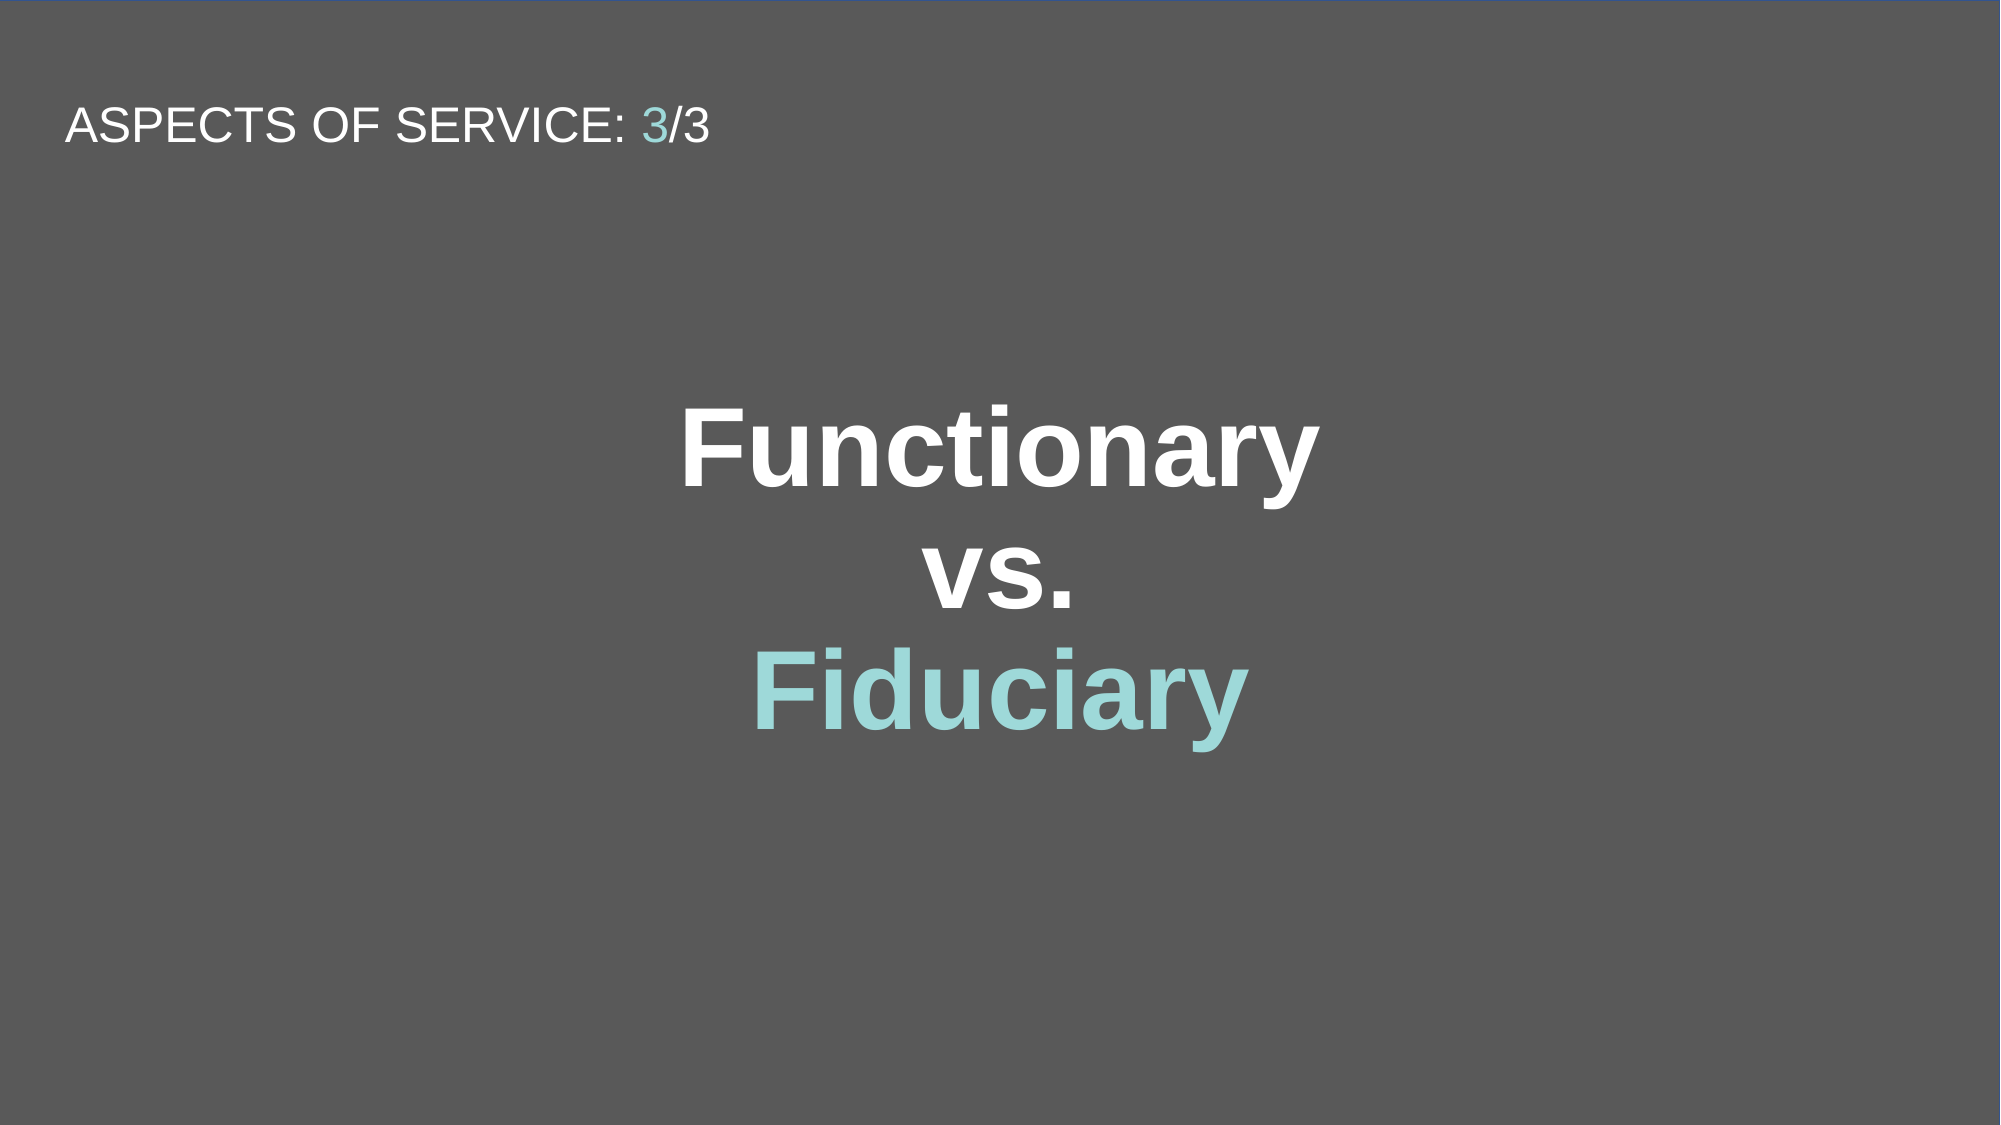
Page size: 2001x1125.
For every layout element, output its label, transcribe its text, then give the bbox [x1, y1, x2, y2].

text_box ASPECTS OF SERVICE: 3/3 [50, 85, 756, 160]
text_box [571, 40, 1441, 306]
text_box Functionary vs. Fiduciary [359, 562, 1641, 762]
text_box [0, 0, 2000, 1125]
